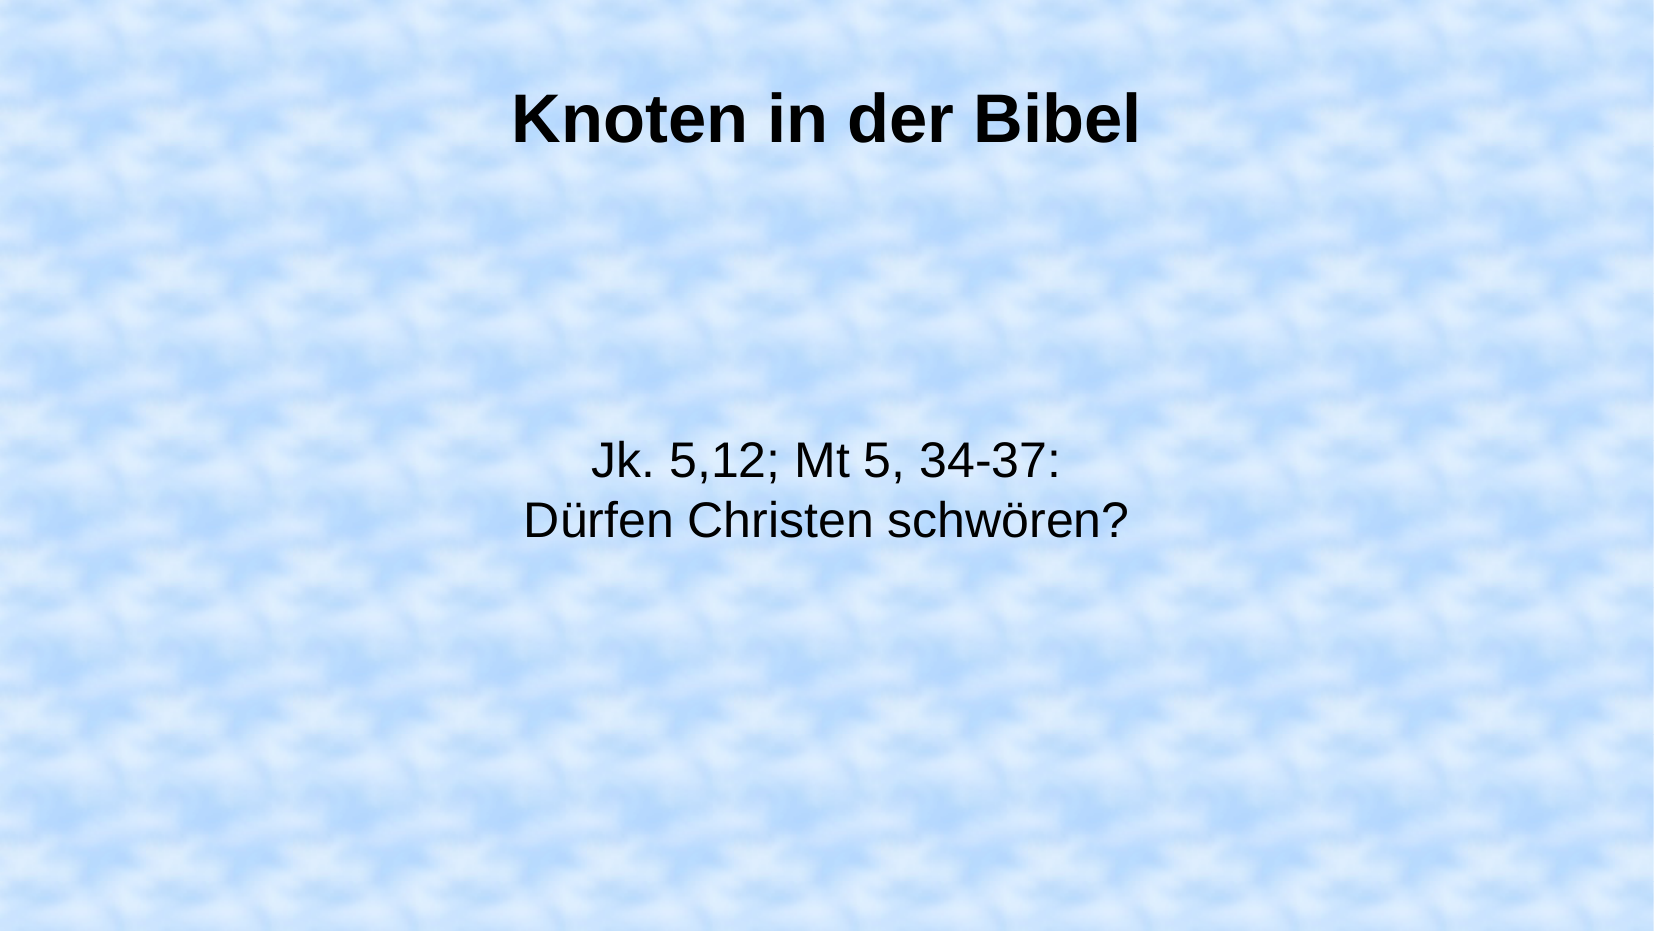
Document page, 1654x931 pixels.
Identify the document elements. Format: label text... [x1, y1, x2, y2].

text_box Jk. 5,12; Mt 5, 34-37: Dürfen Christen schwören? [82, 217, 1571, 757]
picture [0, 0, 1654, 931]
text_box Knoten in der Bibel [82, 36, 1571, 193]
